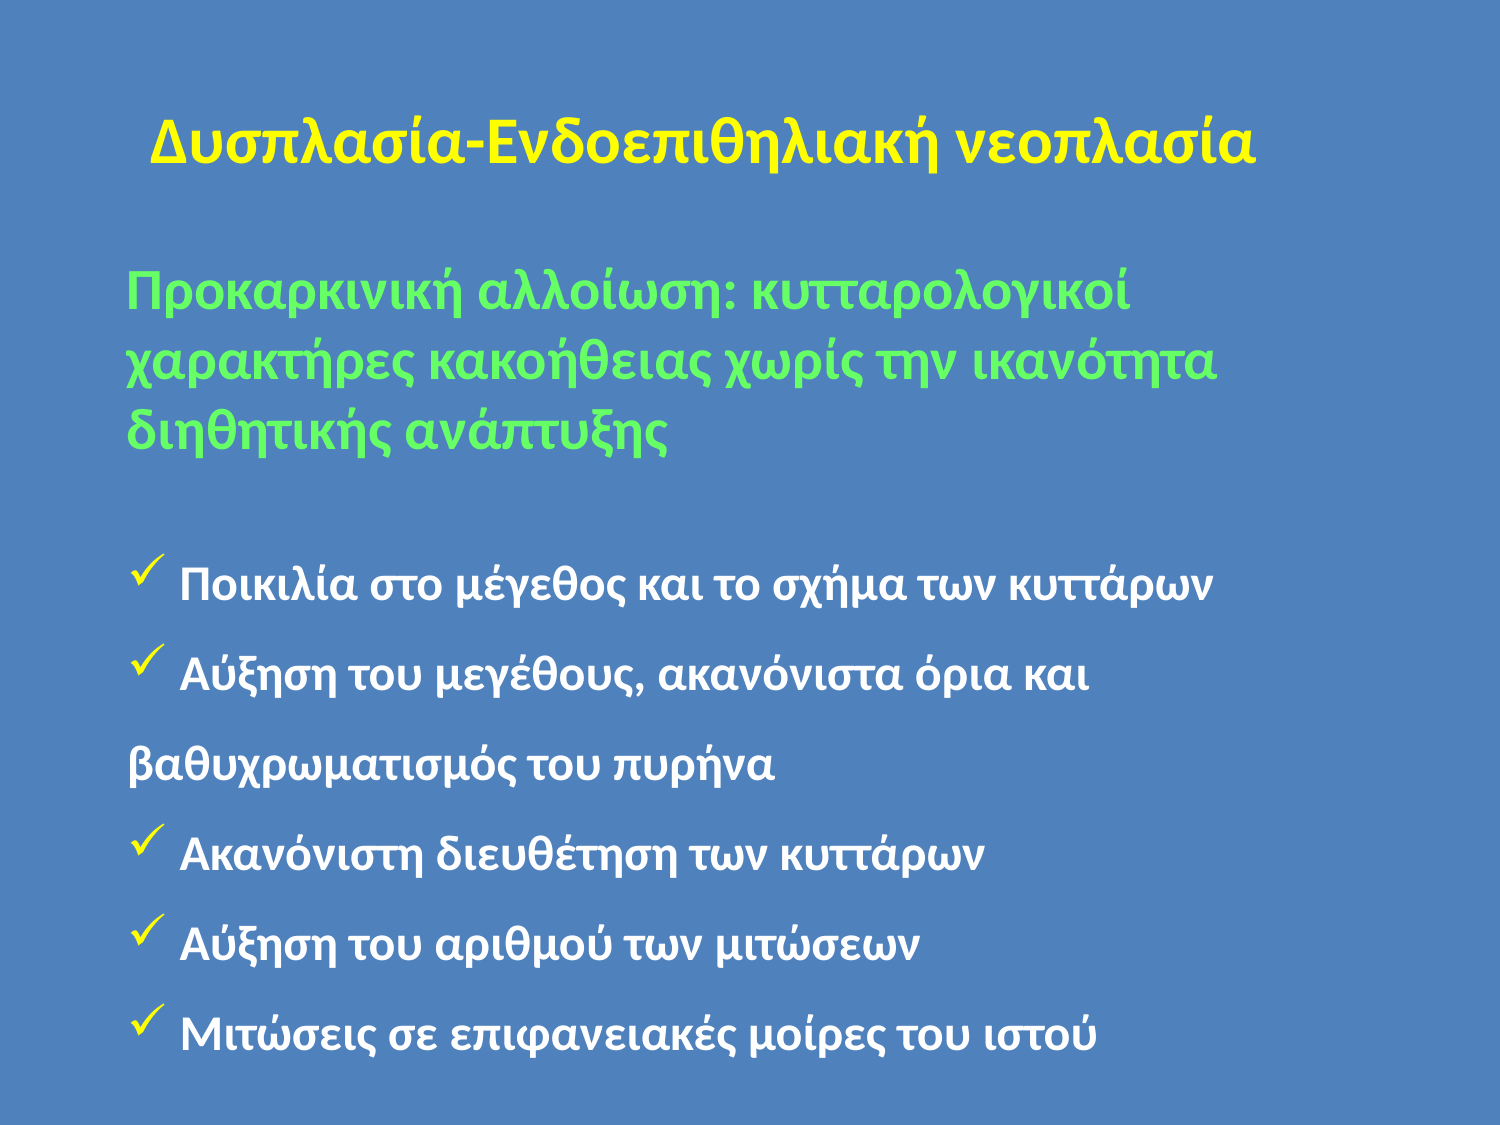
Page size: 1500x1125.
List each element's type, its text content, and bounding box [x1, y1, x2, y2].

text_box Προκαρκινική αλλοίωση: κυτταρολογικοί χαρακτήρες κακοήθειας χωρίς την ικανότητα διηθητικής ανάπτυξης Ποικιλία στο μέγεθος και το σχήμα των κυττάρων Αύξηση του μεγέθους, ακανόνιστα όρια και βαθυχρωματισμός του πυρήνα Ακανόνιστη διευθέτηση των κυττάρων Αύξηση του αριθμού των μιτώσεων Μιτώσεις σε επιφανειακές μοίρες του ιστού [112, 243, 1435, 1069]
text_box Δυσπλασία-Ενδοεπιθηλιακή νεοπλασία [135, 89, 1317, 185]
